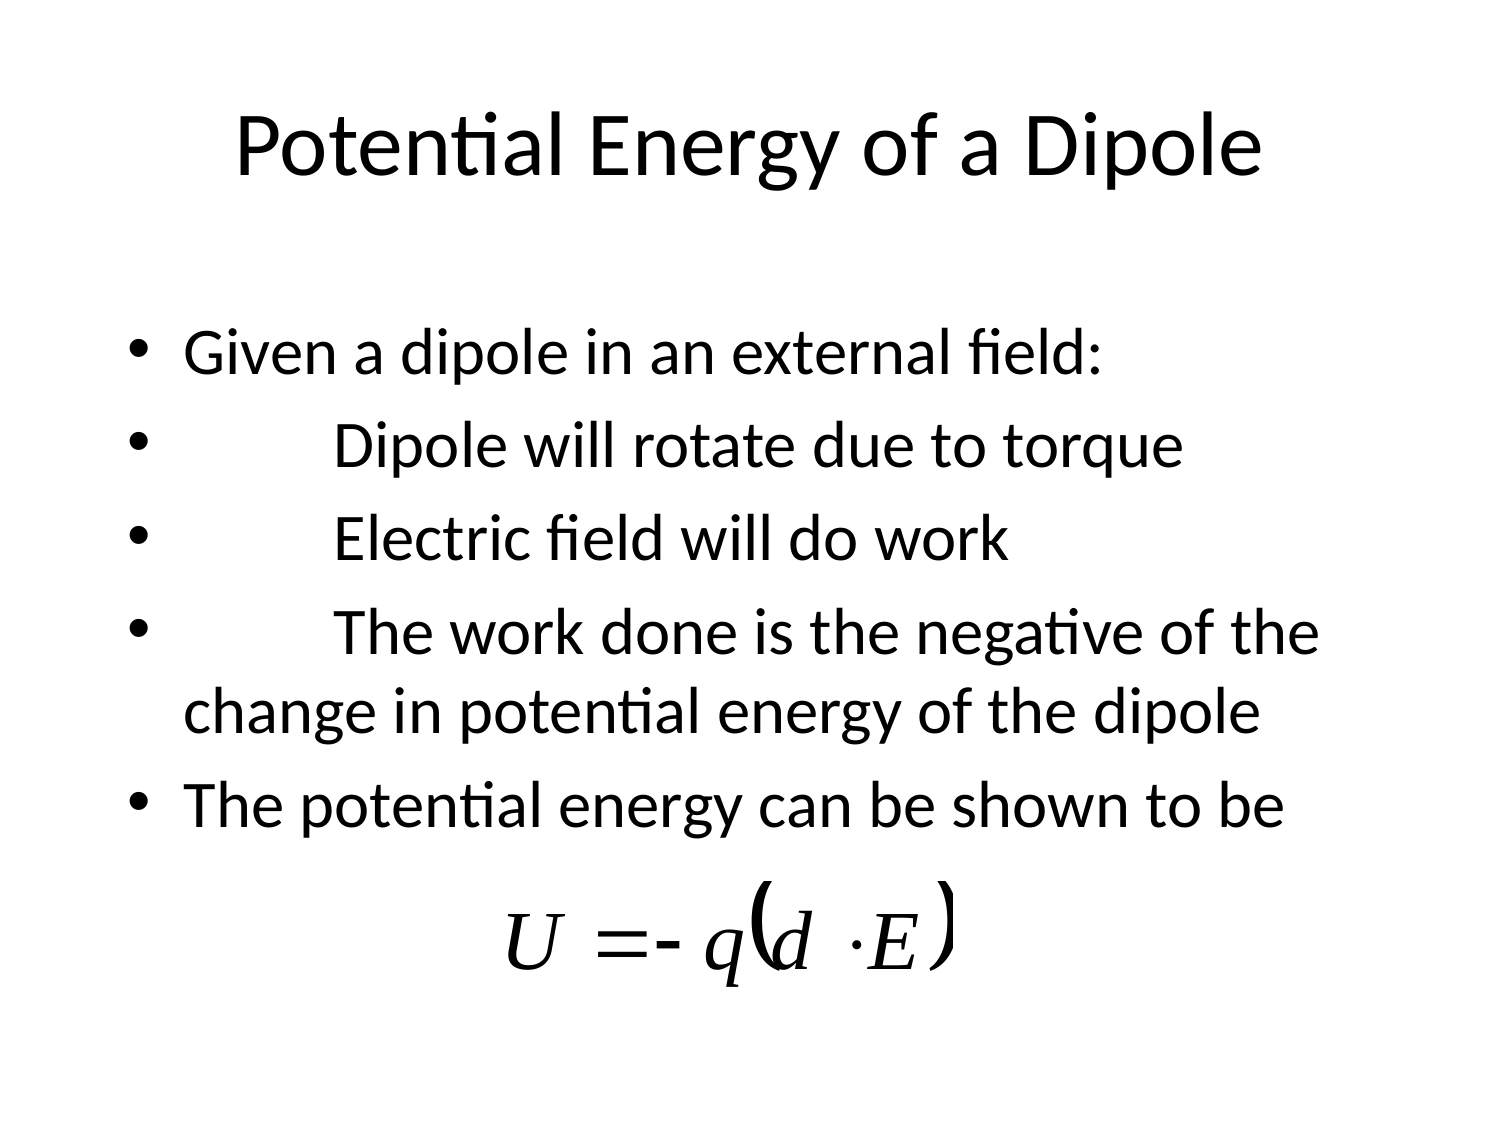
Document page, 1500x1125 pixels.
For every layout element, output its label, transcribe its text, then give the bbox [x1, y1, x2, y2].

list Given a dipole in an external field: Dipole will rotate due to torque Electric field will do work The work done is the negative of the change in potential energy of the dipole The potential energy can be shown to be [112, 299, 1388, 975]
title Potential Energy of a Dipole [75, 45, 1425, 233]
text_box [499, 881, 953, 999]
